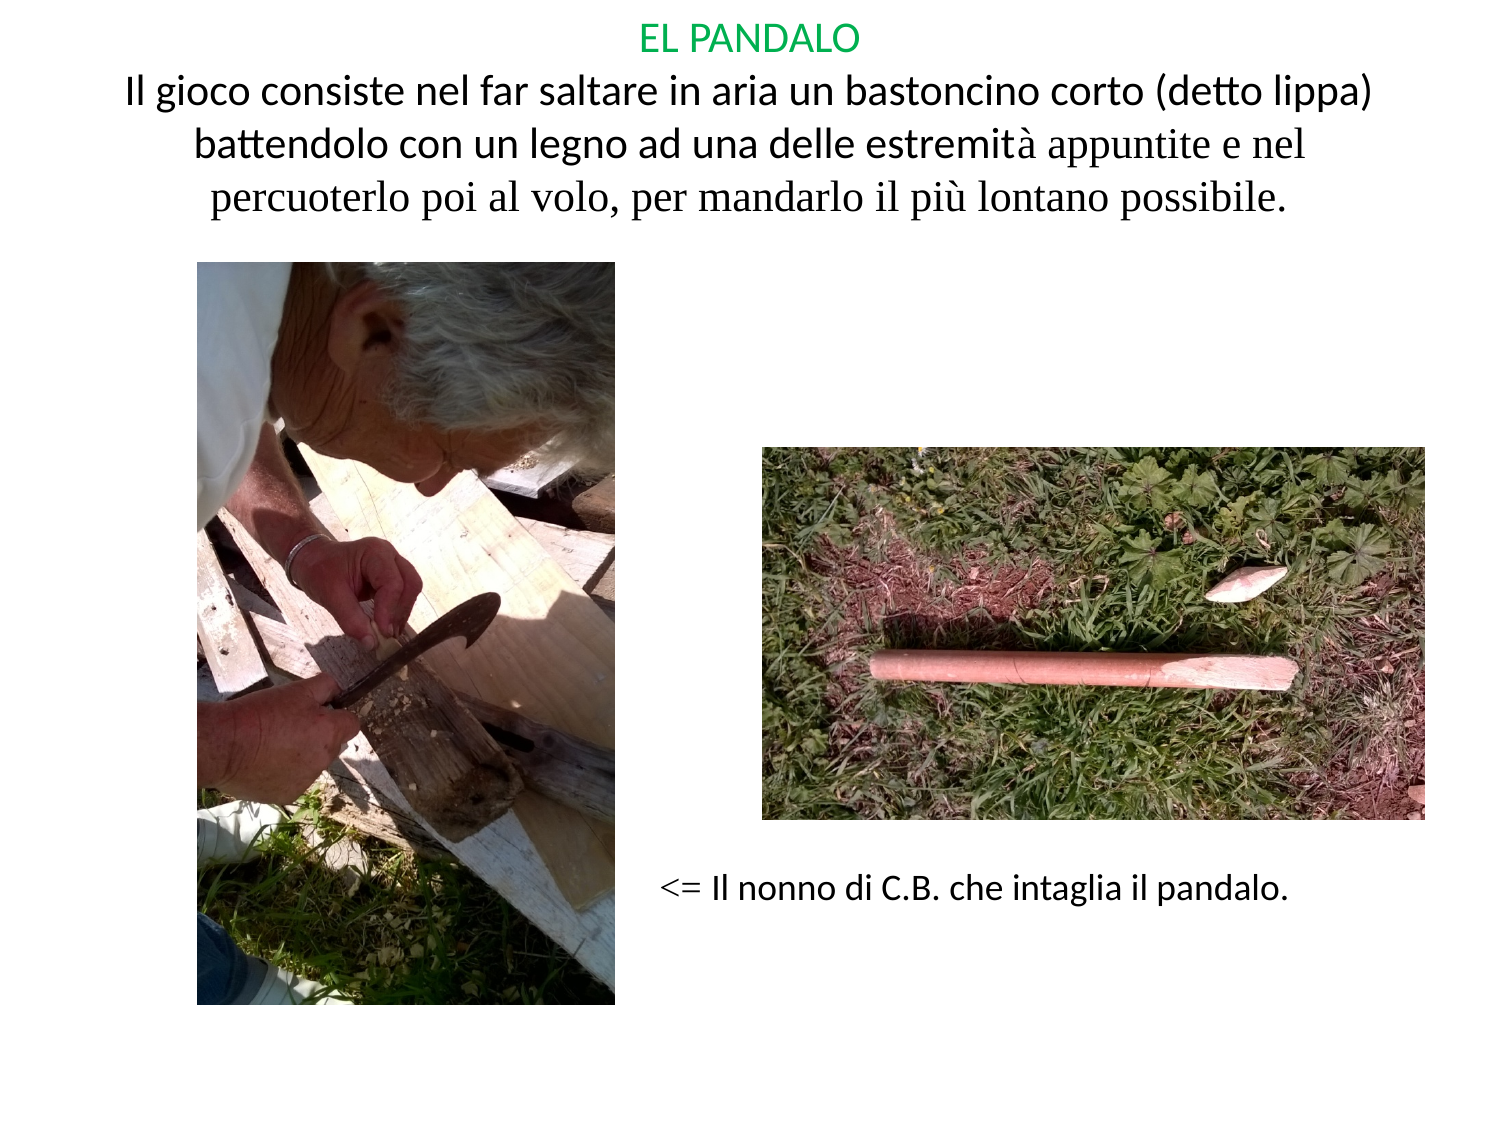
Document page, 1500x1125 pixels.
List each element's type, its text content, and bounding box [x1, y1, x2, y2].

text_box <= Il nonno di C.B. che intaglia il pandalo. [644, 855, 1372, 916]
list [197, 262, 615, 1006]
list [762, 447, 1426, 820]
title EL PANDALO Il gioco consiste nel far saltare in aria un bastoncino corto (detto lippa) battendolo con un legno ad una delle estremità appuntite e nel percuoterlo poi al volo, per mandarlo il più lontano possibile. [75, 0, 1425, 282]
